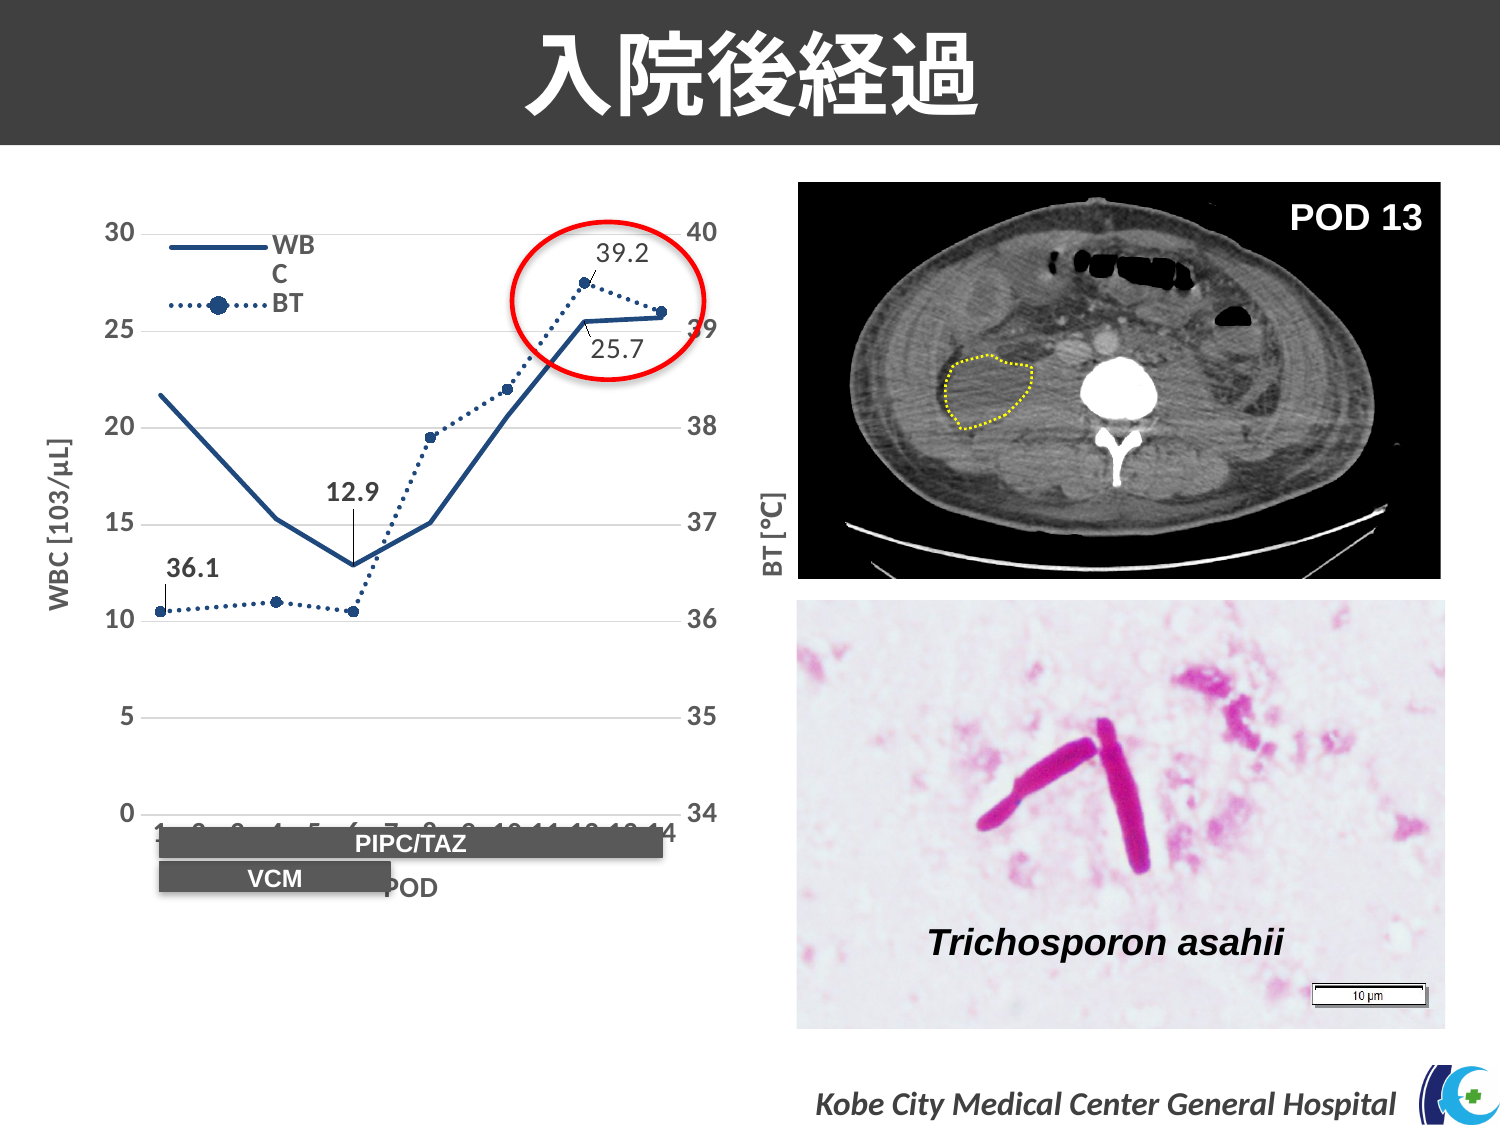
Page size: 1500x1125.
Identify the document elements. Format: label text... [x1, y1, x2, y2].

title 入院後経過 [0, 0, 1500, 146]
picture [797, 182, 1441, 579]
chart [26, 207, 802, 994]
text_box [796, 600, 1446, 1029]
text_box Kobe City Medical Center General Hospital [800, 1074, 1414, 1125]
picture [1419, 1065, 1500, 1125]
